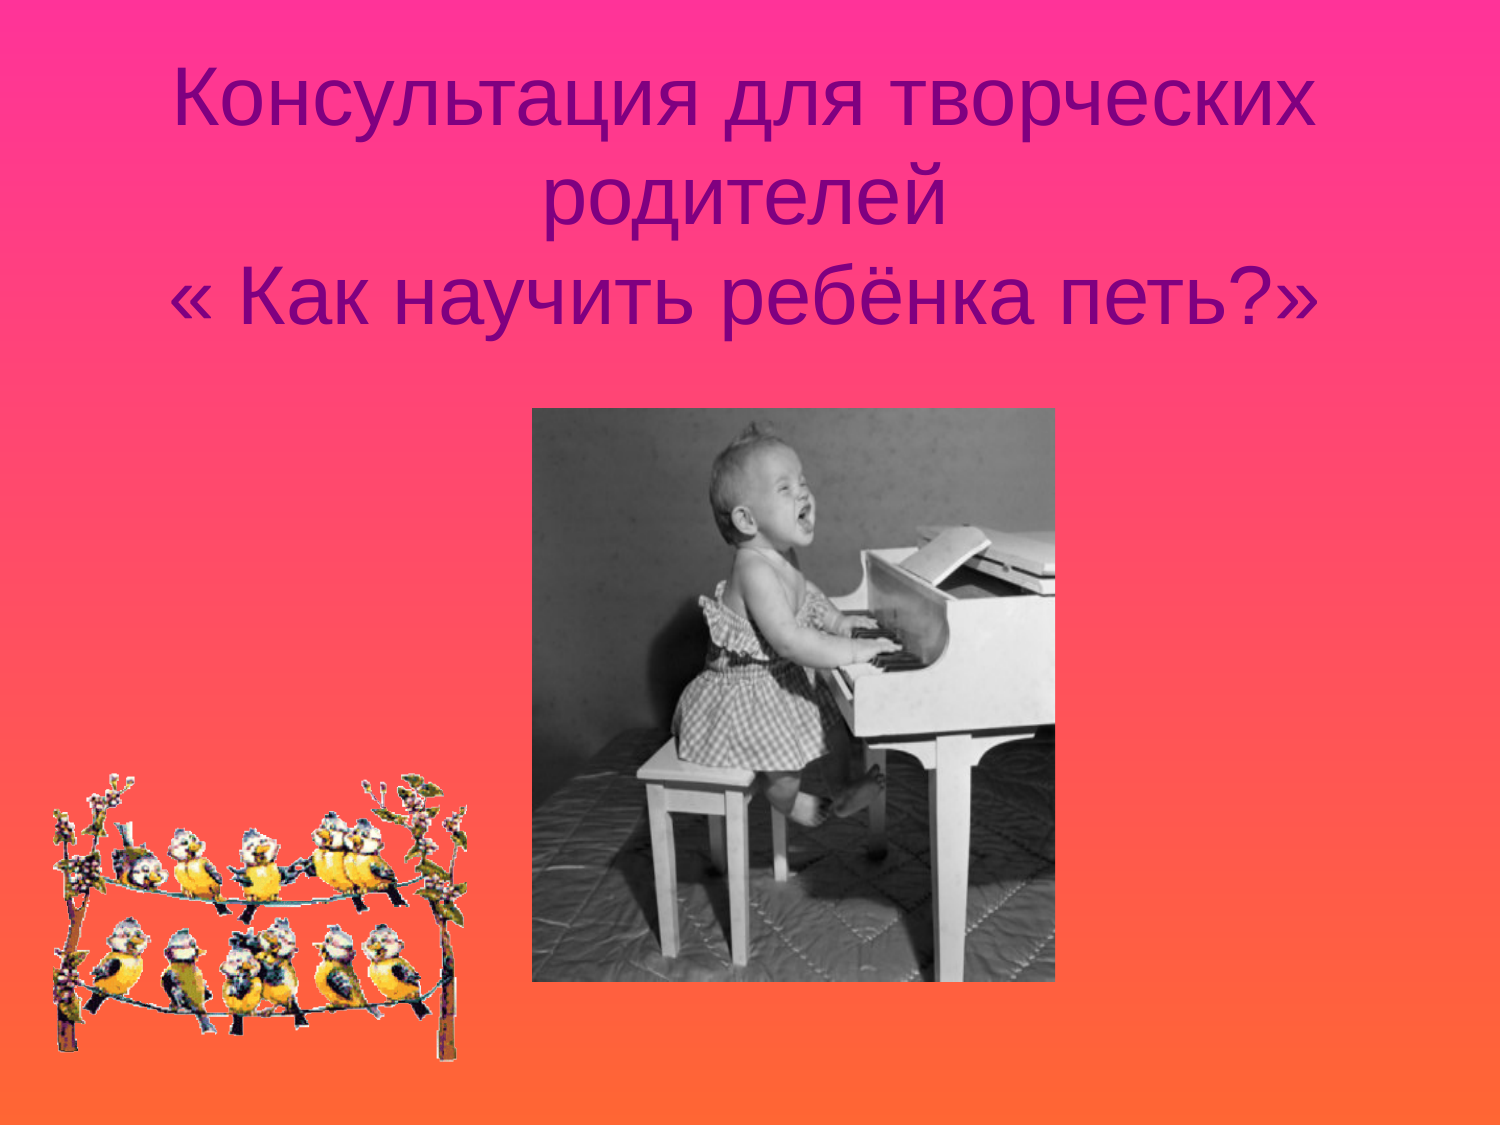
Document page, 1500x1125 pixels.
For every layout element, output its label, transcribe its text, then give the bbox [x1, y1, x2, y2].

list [525, 408, 1056, 982]
picture [52, 763, 467, 1070]
title Консультация для творческих родителей « Как научить ребёнка петь?» [64, 44, 1426, 339]
